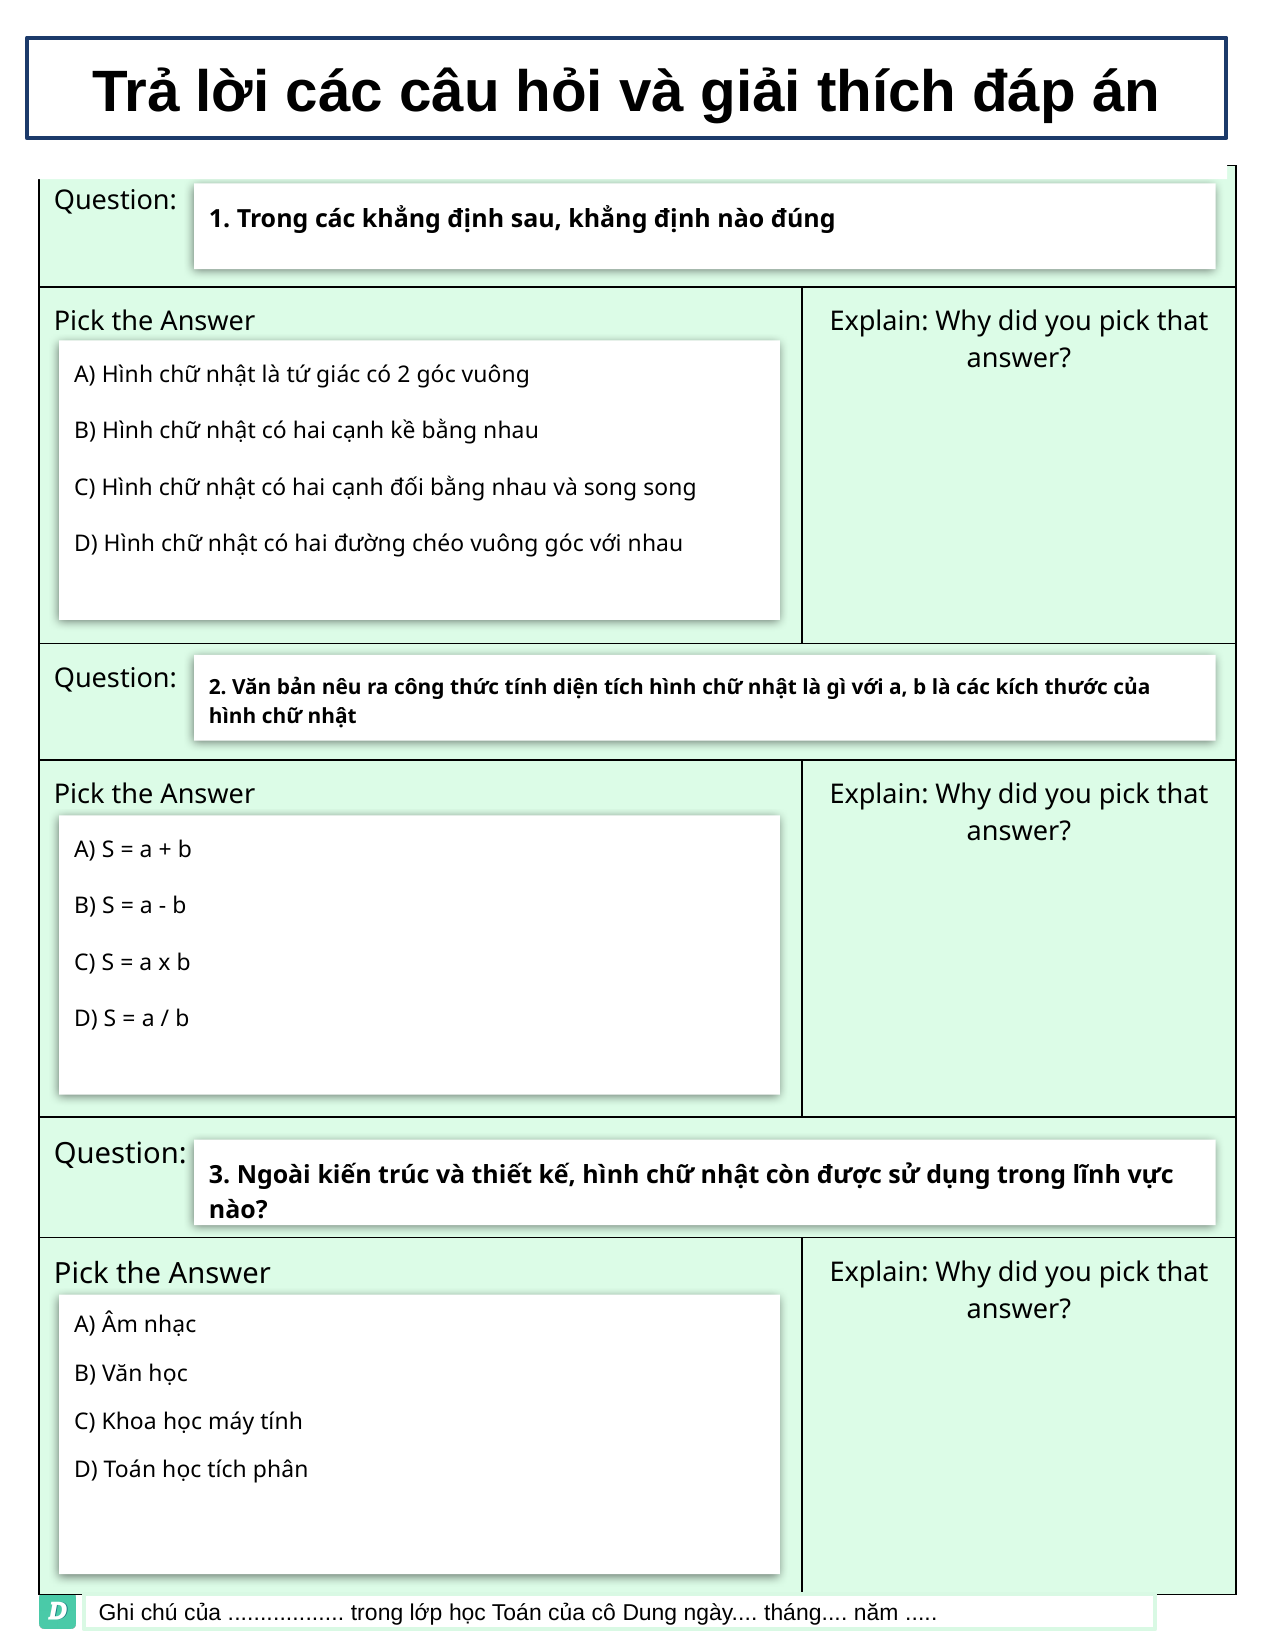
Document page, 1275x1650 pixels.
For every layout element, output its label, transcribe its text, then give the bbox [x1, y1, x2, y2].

subtitle A) S = a + b B) S = a - b C) S = a x b D) S = a / b [59, 815, 780, 1095]
subtitle 2. Văn bản nêu ra công thức tính diện tích hình chữ nhật là gì với a, b là các kích thước của hình chữ nhật [194, 654, 1216, 741]
picture [39, 1595, 76, 1629]
subtitle 1. Trong các khẳng định sau, khẳng định nào đúng [194, 183, 1216, 270]
subtitle A) Âm nhạc B) Văn học C) Khoa học máy tính D) Toán học tích phân [59, 1294, 780, 1575]
text_box Trả lời các câu hỏi và giải thích đáp án [25, 36, 1228, 140]
text_box Ghi chú của .................. trong lớp học Toán của cô Dung ngày.... tháng.... năm ..... [82, 1592, 1157, 1631]
text_box [9, 8, 1229, 181]
subtitle A) Hình chữ nhật là tứ giác có 2 góc vuông B) Hình chữ nhật có hai cạnh kề bằng nhau C) Hình chữ nhật có hai cạnh đối bằng nhau và song song D) Hình chữ nhật có hai đường chéo vuông góc với nhau [59, 340, 780, 620]
subtitle 3. Ngoài kiến trúc và thiết kế, hình chữ nhật còn được sử dụng trong lĩnh vực nào? [194, 1139, 1216, 1226]
